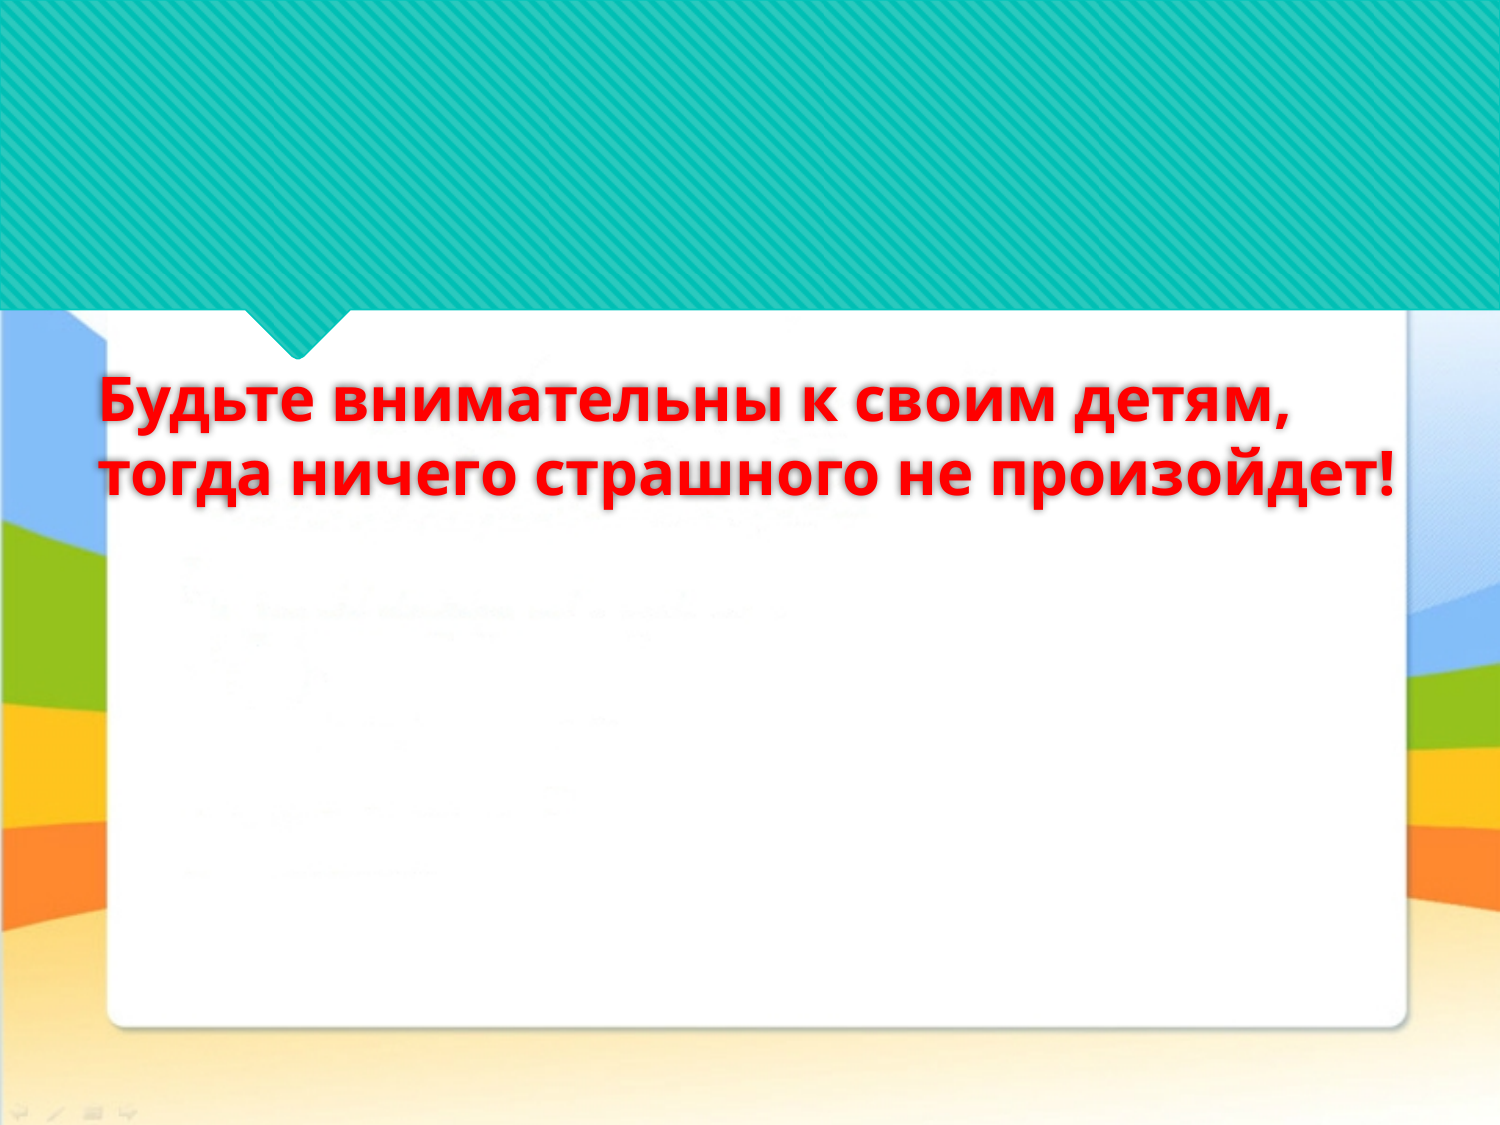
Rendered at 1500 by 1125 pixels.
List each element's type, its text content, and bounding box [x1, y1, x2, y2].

picture [0, 311, 1500, 1125]
title Будьте внимательны к своим детям, тогда ничего страшного не произойдет! [82, 328, 1432, 516]
